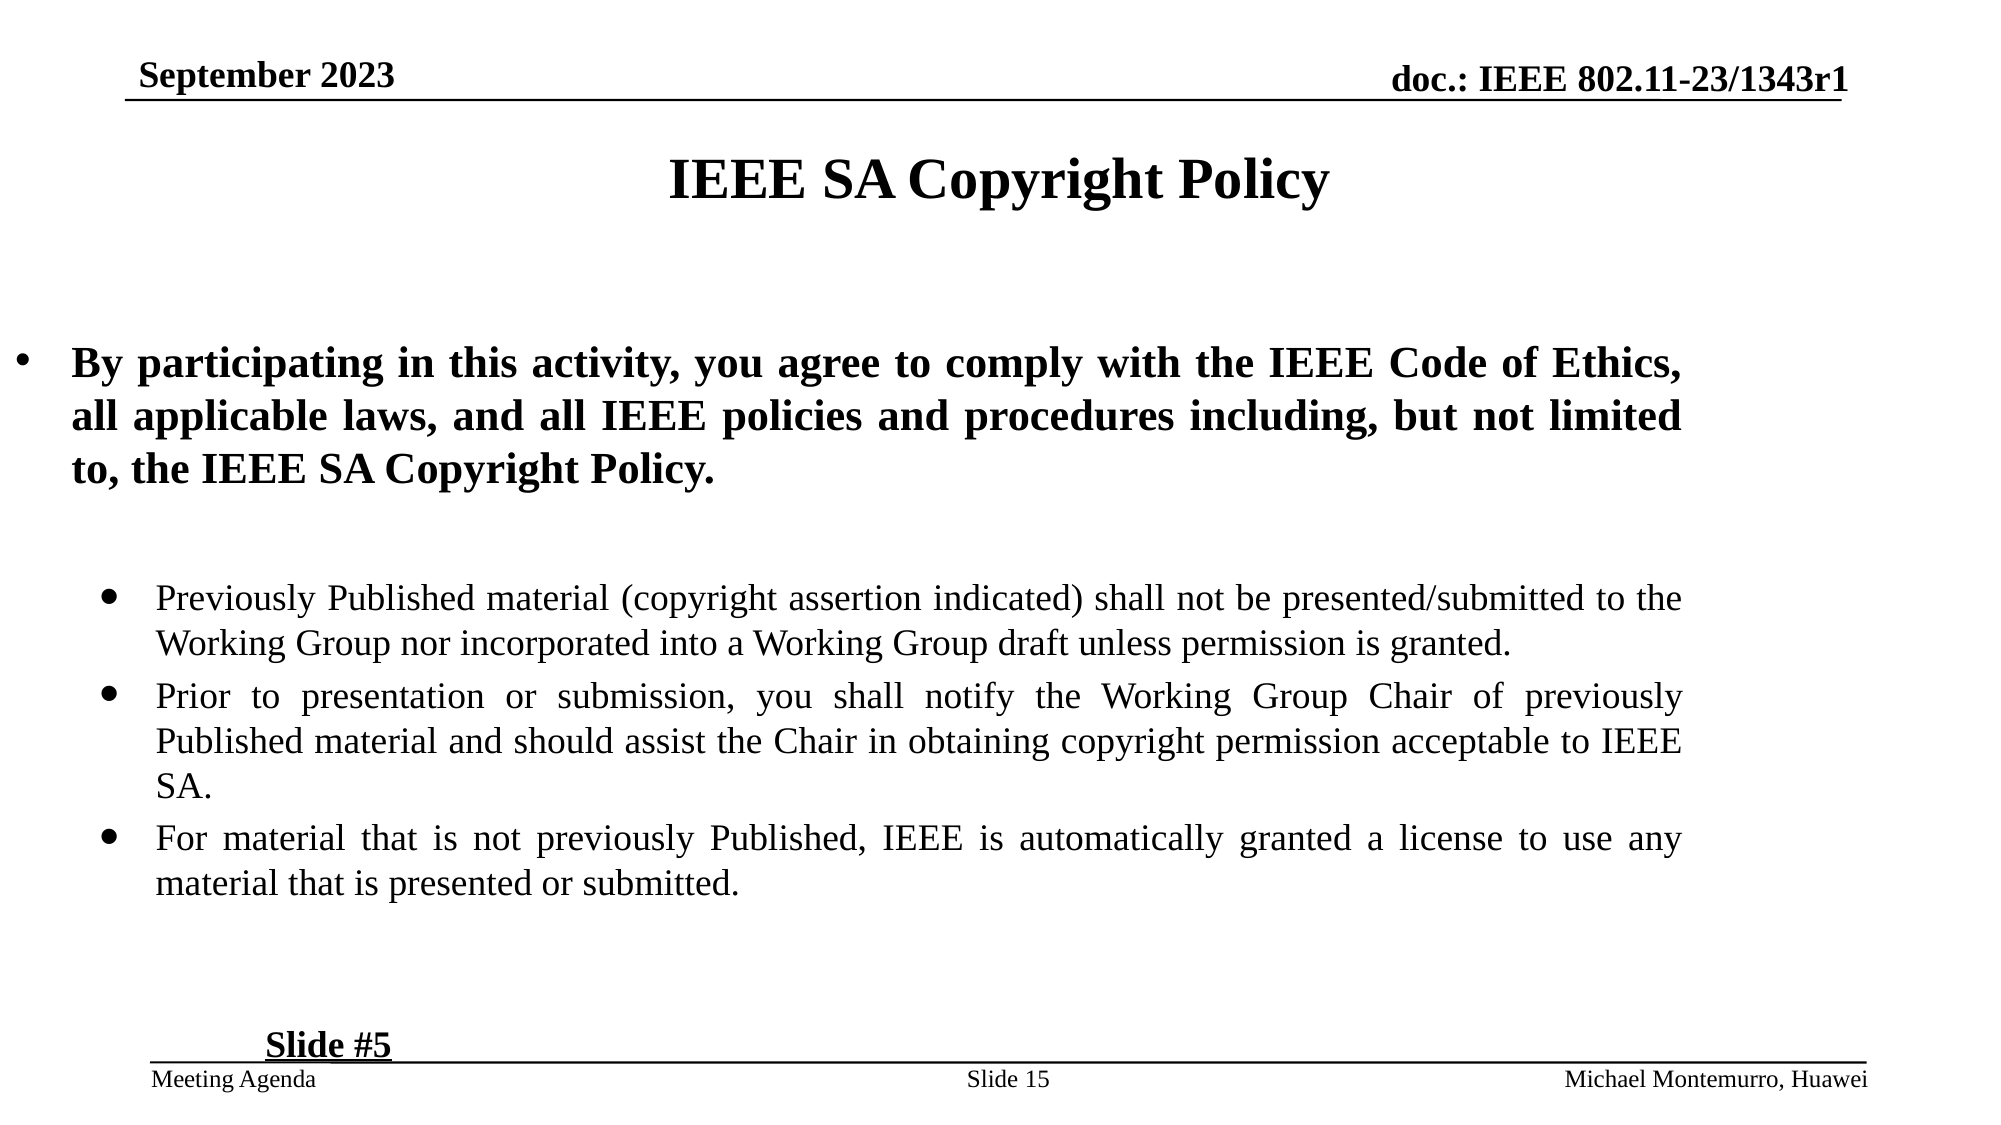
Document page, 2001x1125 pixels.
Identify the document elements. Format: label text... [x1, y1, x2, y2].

text_box IEEE SA Copyright Policy [362, 87, 1638, 263]
footer Michael Montemurro, Huawei [1266, 1061, 1869, 1093]
slide_number Slide 15 [964, 1061, 1053, 1093]
text_box Slide #5 [250, 1012, 407, 1073]
list By participating in this activity, you agree to comply with the IEEE Code of Ethics, all applicable laws, and all IEEE policies and procedures including, but not limited to, the IEEE SA Copyright Policy. Previously Published material (copyright assertion indicated) shall not be presented/submitted to the Working Group nor incorporated into a Working Group draft unless permission is granted. Prior to presentation or submission, you shall notify the Working Group Chair of previously Published material and should assist the Chair in obtaining copyright permission acceptable to IEEE SA. For material that is not previously Published, IEEE is automatically granted a license to use any material that is presented or submitted. [0, 324, 1700, 1000]
